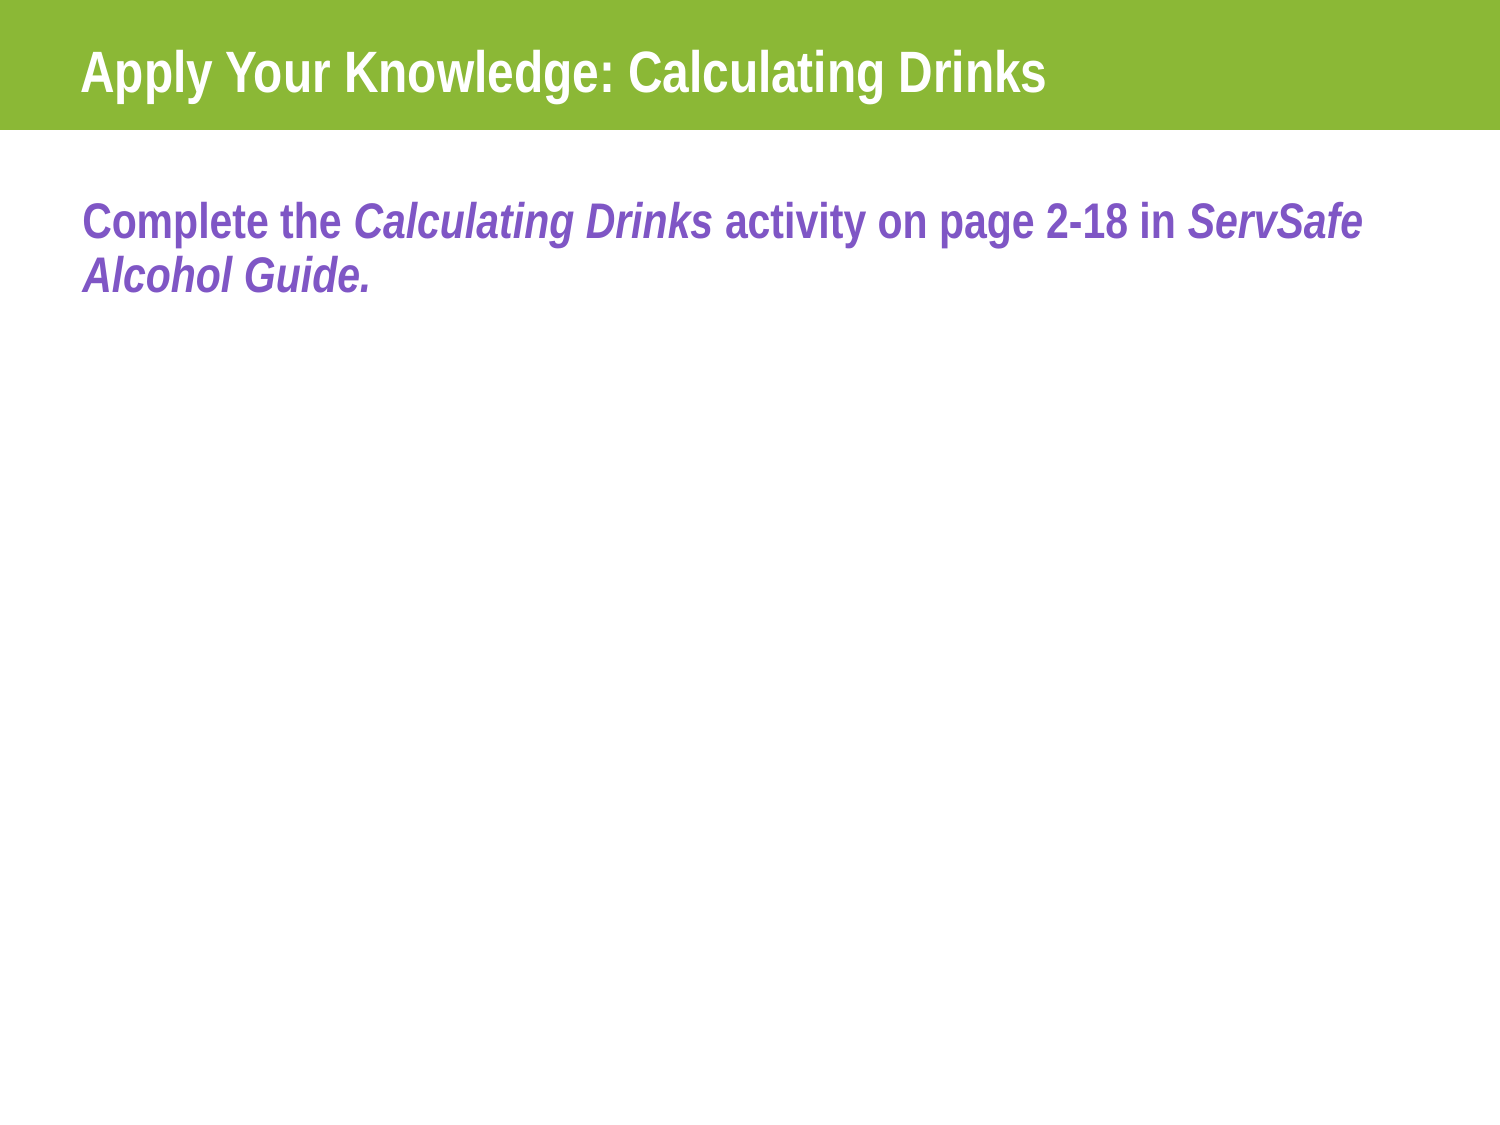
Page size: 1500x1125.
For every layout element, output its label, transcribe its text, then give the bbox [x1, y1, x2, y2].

title Apply Your Knowledge: Calculating Drinks [65, 26, 1429, 112]
list Complete the Calculating Drinks activity on page 2-18 in ServSafe Alcohol Guide. [67, 187, 1416, 1005]
